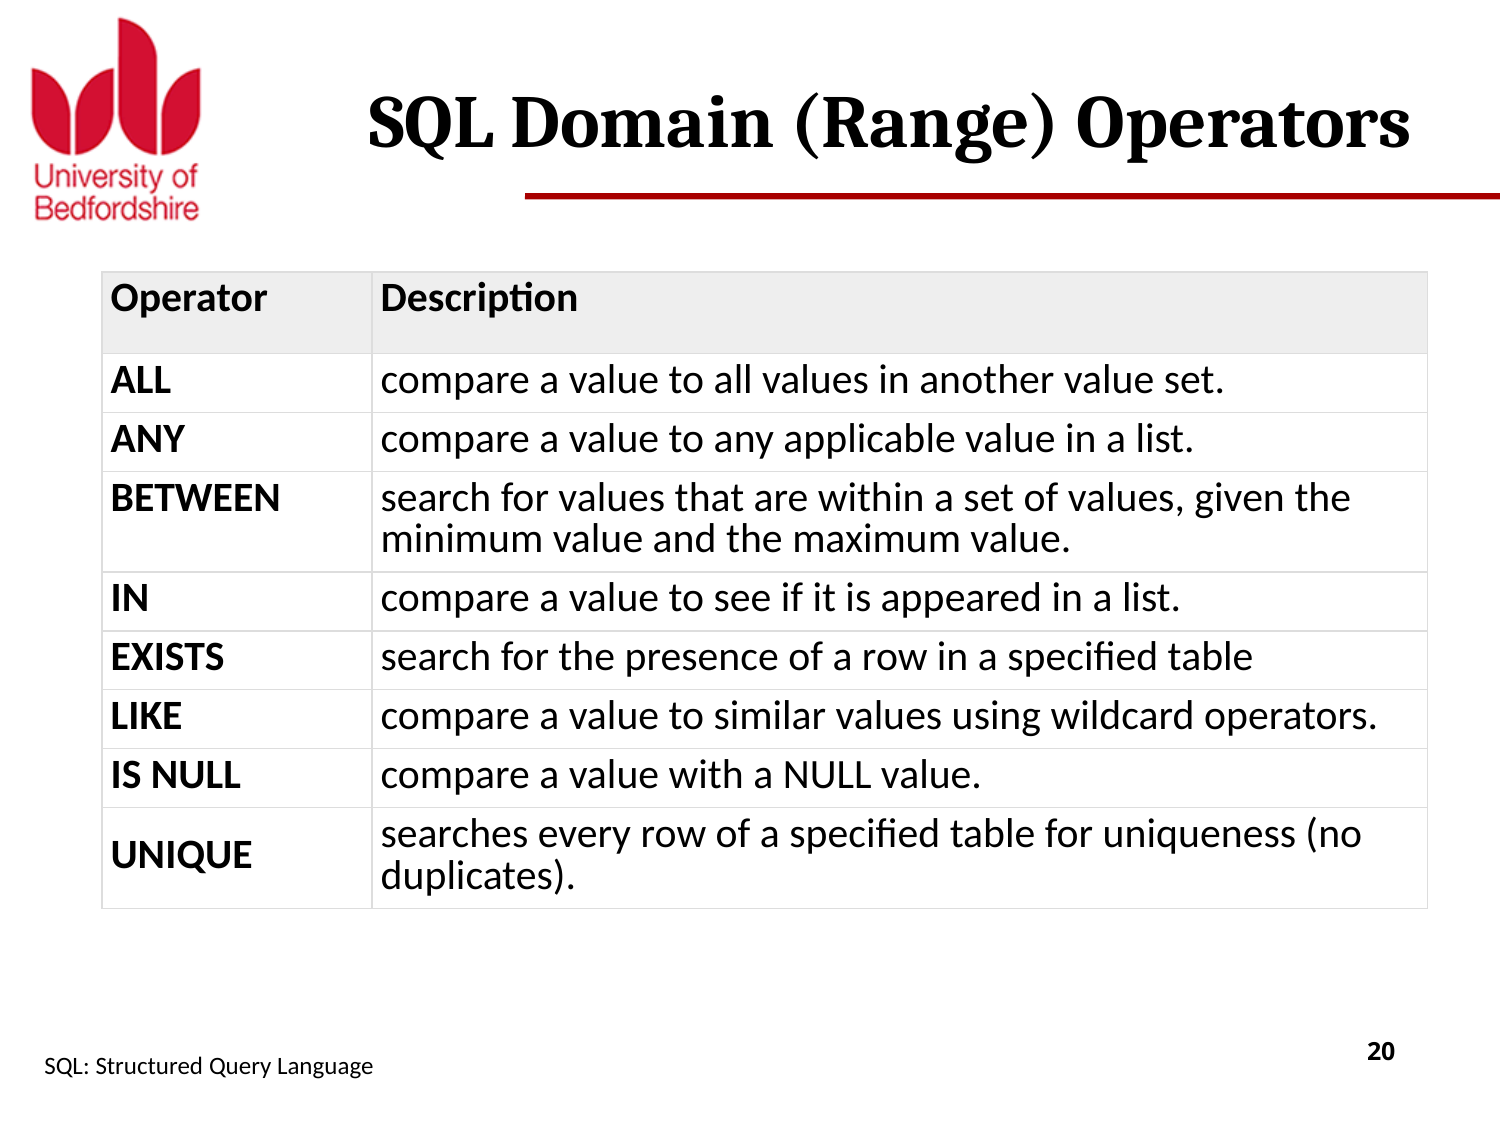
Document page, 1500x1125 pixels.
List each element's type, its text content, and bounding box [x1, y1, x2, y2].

table_cell BETWEEN [103, 472, 371, 571]
footer SQL: Structured Query Language [29, 1035, 479, 1095]
table_cell UNIQUE [103, 808, 371, 908]
table_cell compare a value to similar values using wildcard operators. [373, 690, 1427, 748]
title SQL Domain (Range) Operators [277, 61, 1428, 174]
table_cell compare a value to see if it is appeared in a list. [373, 573, 1427, 630]
table_cell IS NULL [103, 749, 371, 807]
table_cell searches every row of a specified table for uniqueness (no duplicates). [373, 808, 1427, 908]
table_header Operator [103, 273, 371, 353]
table_cell ALL [103, 354, 371, 412]
picture [0, 0, 237, 236]
table_cell LIKE [103, 690, 371, 748]
table_cell compare a value to any applicable value in a list. [373, 413, 1427, 471]
table_header Description [373, 273, 1427, 353]
table_cell compare a value to all values in another value set. [373, 354, 1427, 412]
table_cell IN [103, 573, 371, 630]
table_cell ANY [103, 413, 371, 471]
table_cell search for values that are within a set of values, given the minimum value and the maximum value. [373, 472, 1427, 571]
table_cell search for the presence of a row in a specified table [373, 632, 1427, 689]
table_cell compare a value with a NULL value. [373, 749, 1427, 807]
table_cell EXISTS [103, 632, 371, 689]
